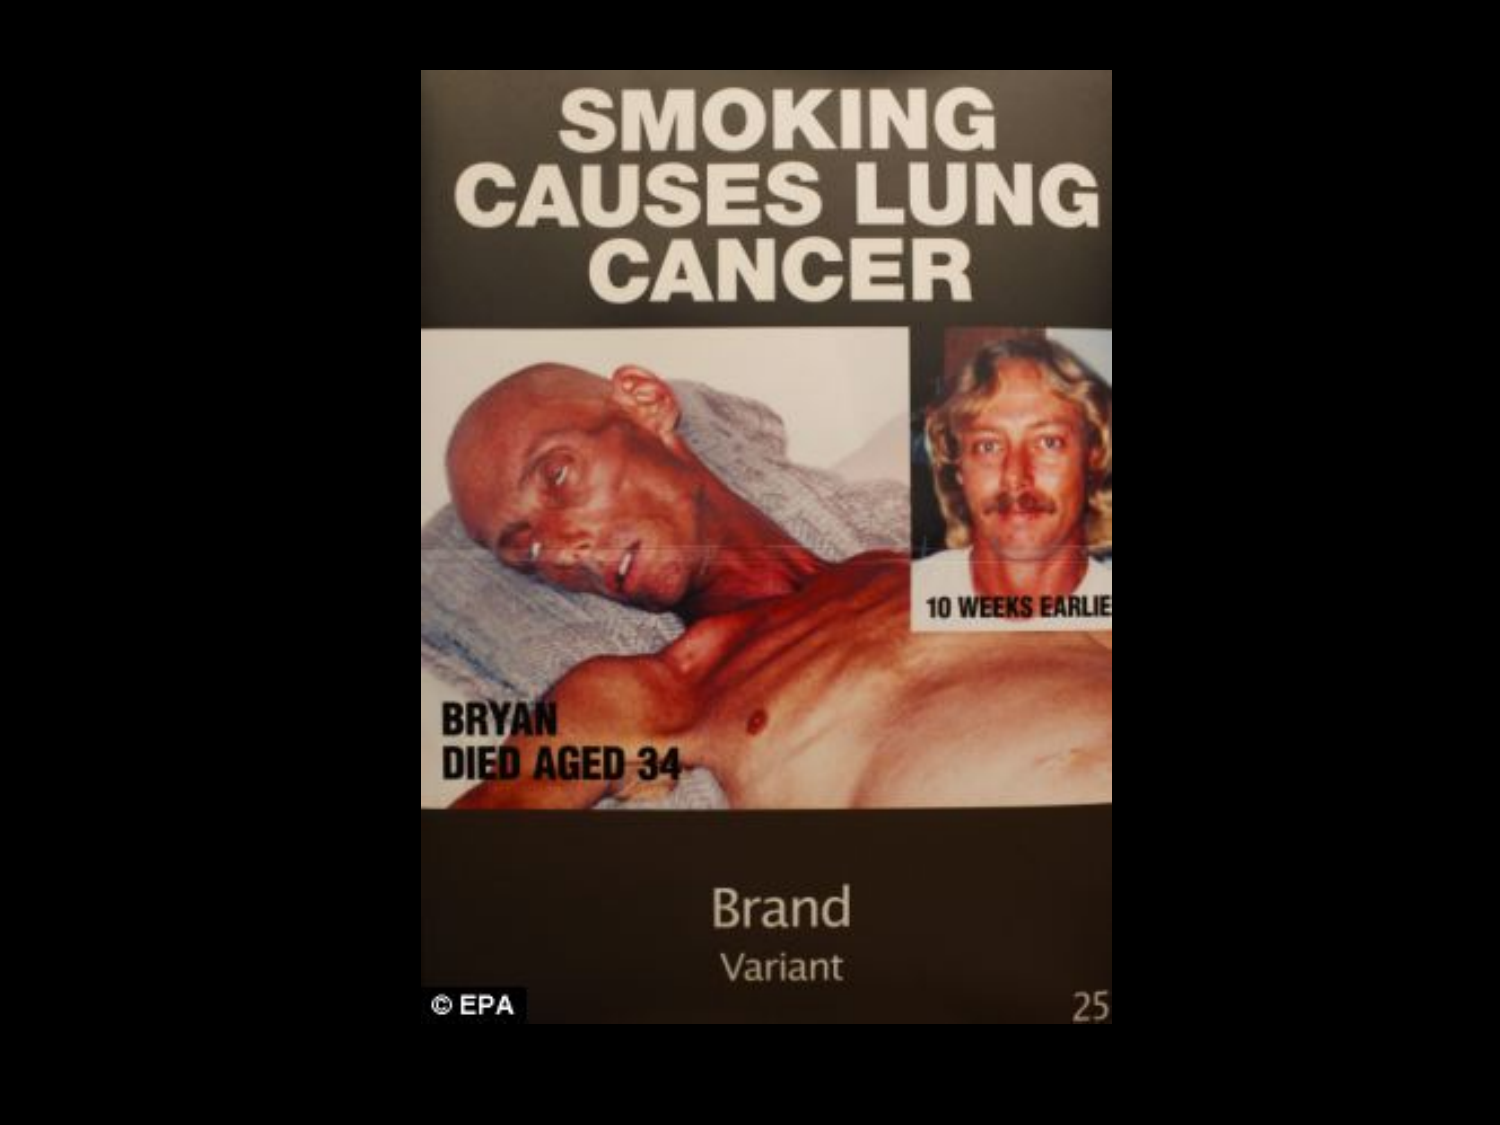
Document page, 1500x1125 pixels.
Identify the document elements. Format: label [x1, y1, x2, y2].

list [421, 70, 1112, 1024]
